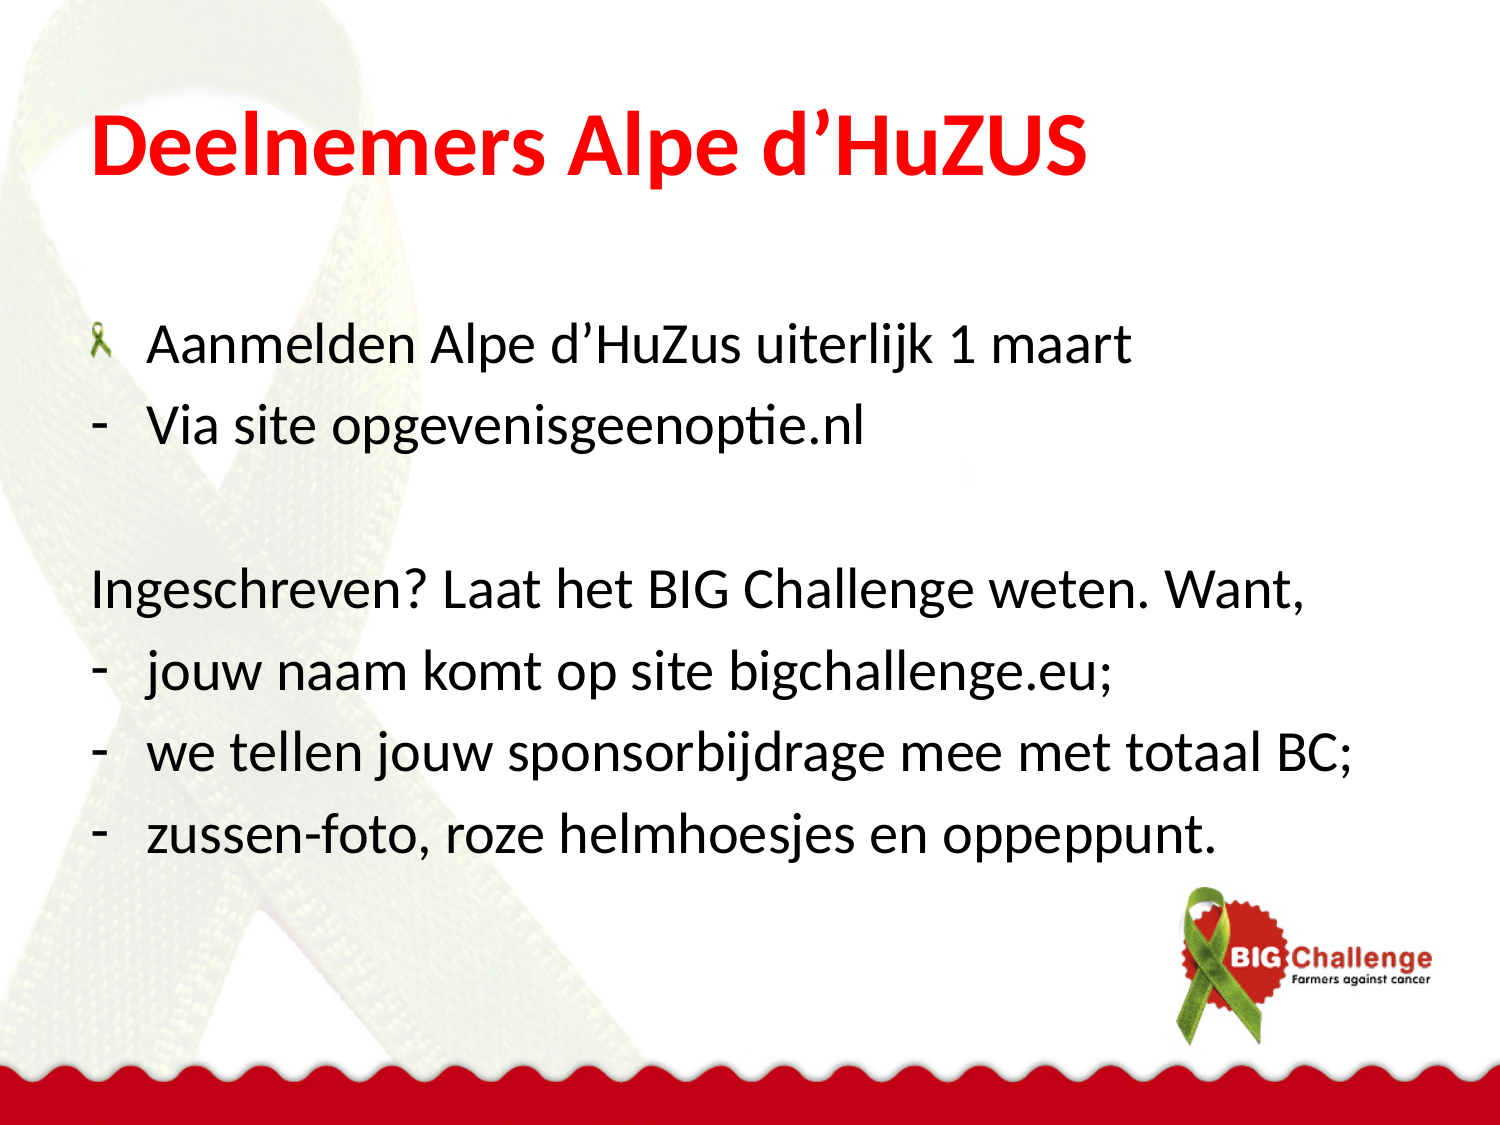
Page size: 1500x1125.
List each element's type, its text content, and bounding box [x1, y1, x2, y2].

list Aanmelden Alpe d’HuZus uiterlijk 1 maart Via site opgevenisgeenoptie.nl Ingeschreven? Laat het BIG Challenge weten. Want, jouw naam komt op site bigchallenge.eu; we tellen jouw sponsorbijdrage mee met totaal BC; zussen-foto, roze helmhoesjes en oppeppunt. [75, 262, 1447, 1005]
picture [0, 0, 1500, 1125]
title Deelnemers Alpe d’HuZUS [75, 45, 1425, 233]
